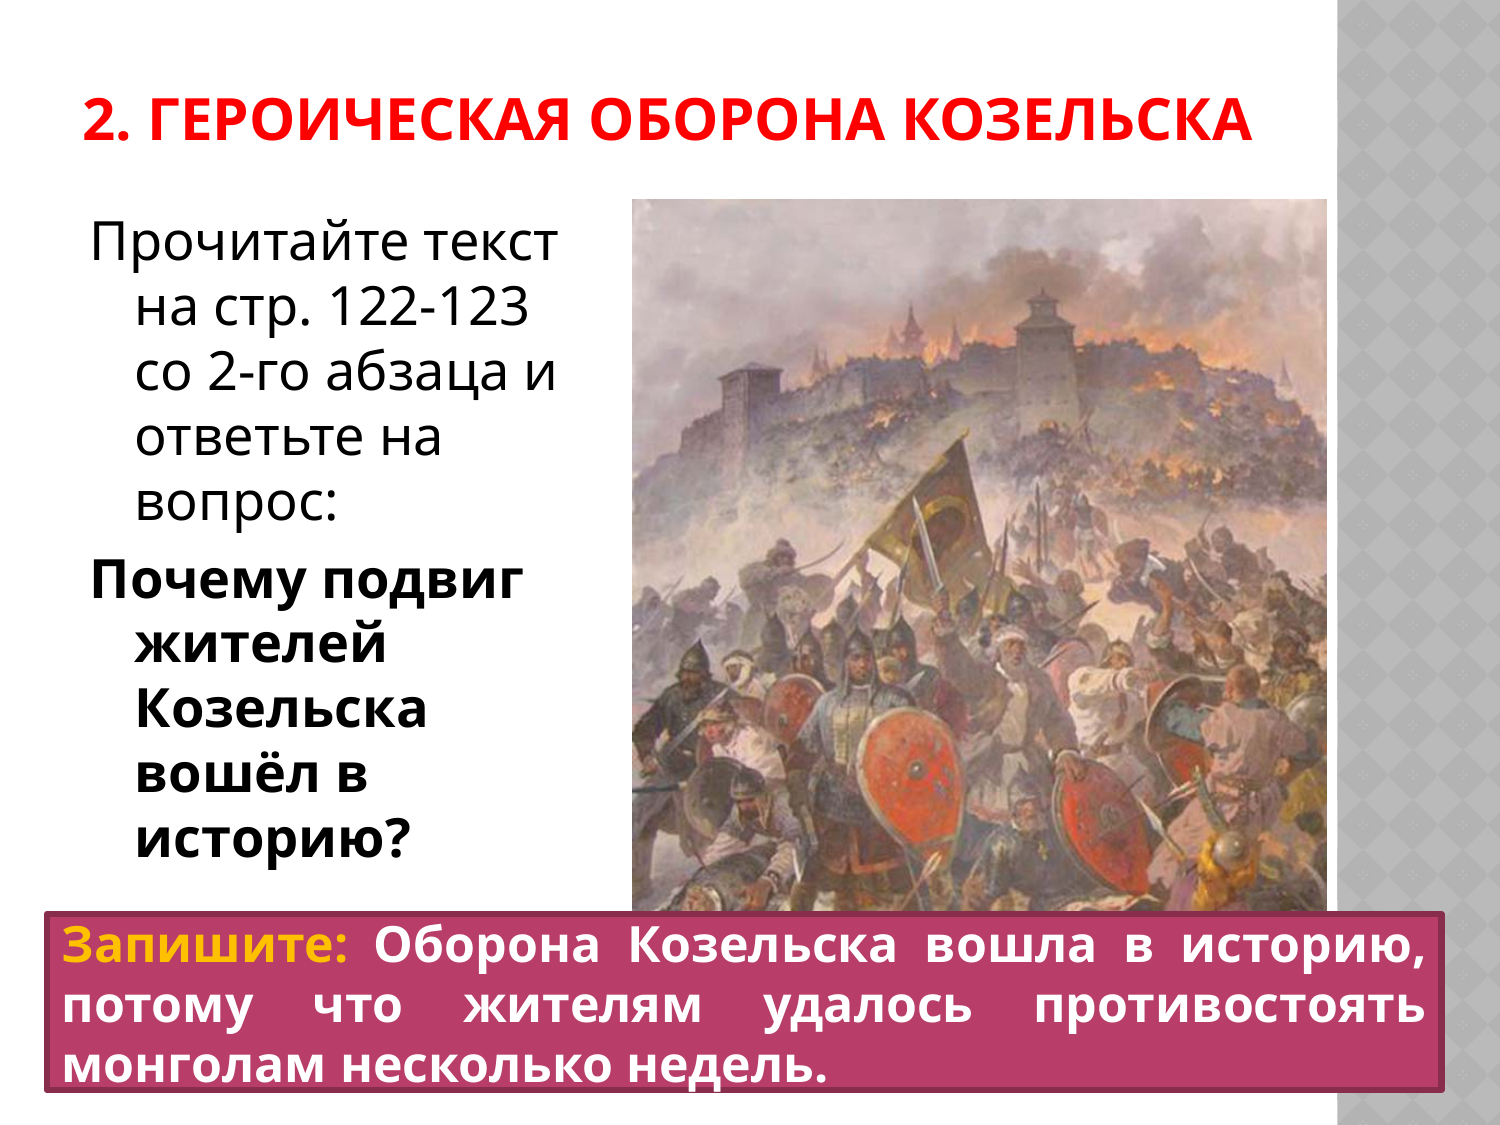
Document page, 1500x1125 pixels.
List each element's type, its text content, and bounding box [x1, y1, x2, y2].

list Прочитайте текст на стр. 122-123 со 2-го абзаца и ответьте на вопрос: Почему подвиг жителей Козельска вошёл в историю? [75, 199, 598, 891]
title 2. Героическая оборона Козельска [75, 82, 1263, 153]
picture [632, 198, 1327, 1072]
text_box Запишите: Оборона Козельска вошла в историю, потому что жителям удалось противостоять монголам несколько недель. [44, 911, 1445, 1093]
